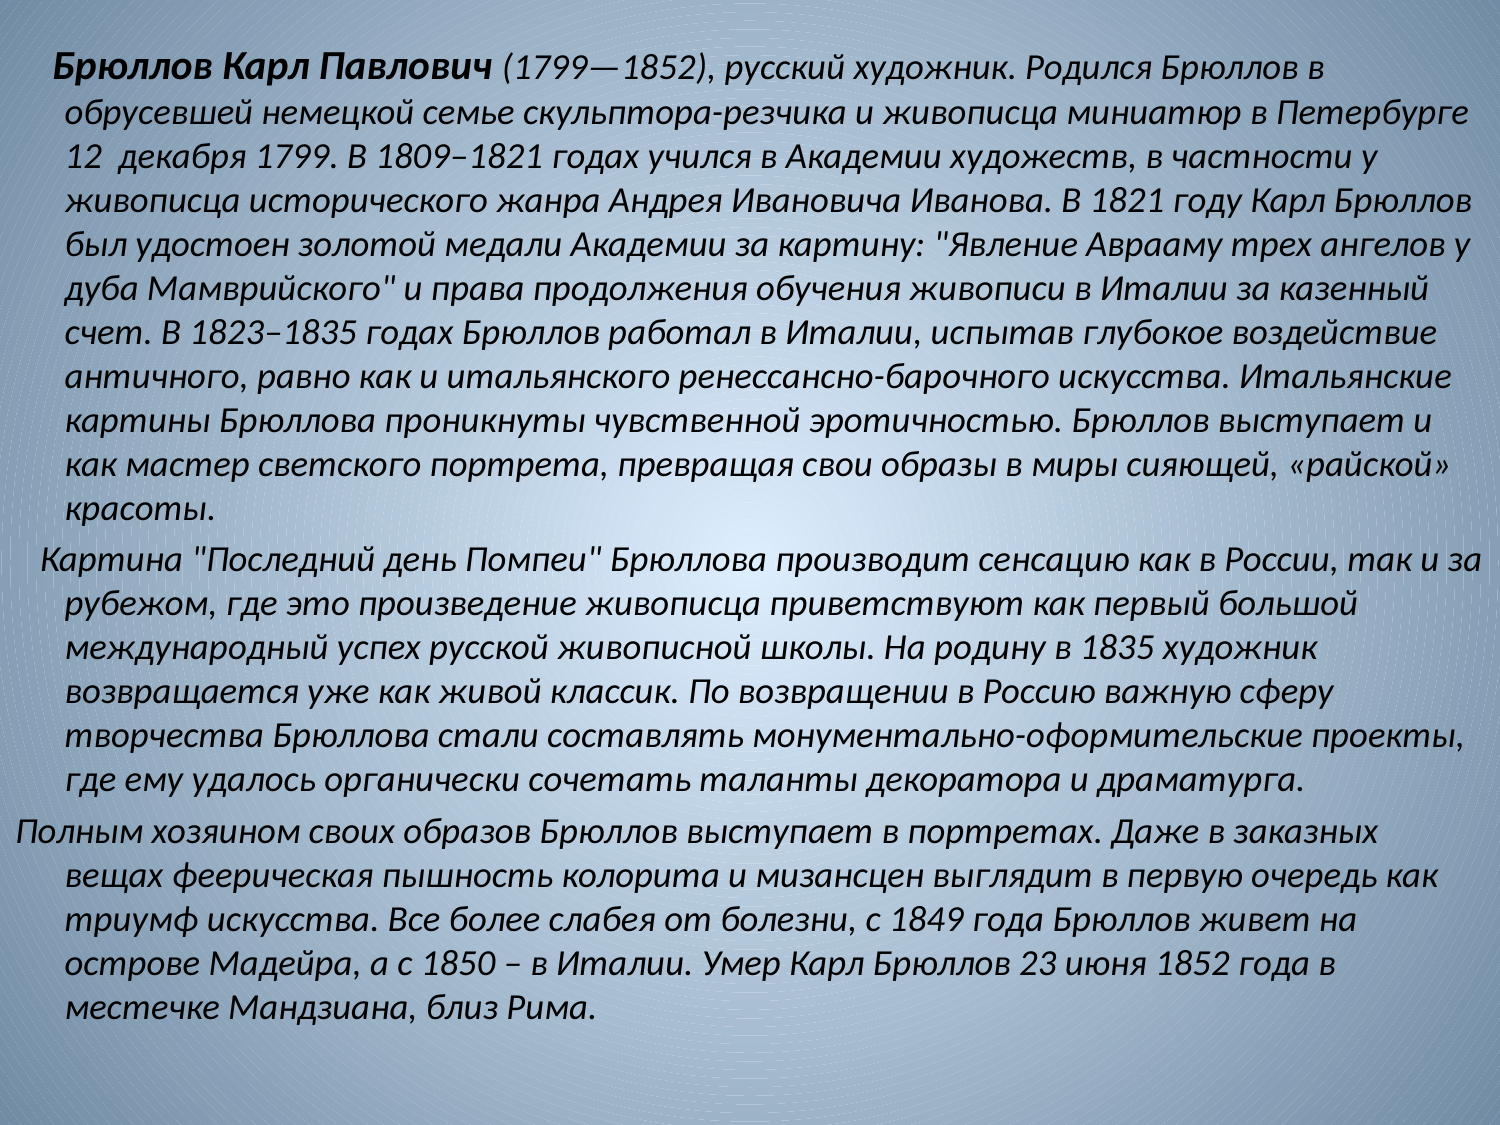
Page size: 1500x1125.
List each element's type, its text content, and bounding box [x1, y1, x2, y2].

list Брюллов Карл Павлович (1799—1852), русский художник. Родился Брюллов в обрусевшей немецкой семье скульптора-резчика и живописца миниатюр в Петербурге 12 декабря 1799. В 1809–1821 годах учился в Академии художеств, в частности у живописца исторического жанра Андрея Ивановича Иванова. В 1821 году Карл Брюллов был удостоен золотой медали Академии за картину: "Явление Аврааму трех ангелов у дуба Мамврийского" и права продолжения обучения живописи в Италии за казенный счет. В 1823–1835 годах Брюллов работал в Италии, испытав глубокое воздействие античного, равно как и итальянского ренессансно-барочного искусства. Итальянские картины Брюллова проникнуты чувственной эротичностью. Брюллов выступает и как мастер светского портрета, превращая свои образы в миры сияющей, «райской» красоты. Картина "Последний день Помпеи" Брюллова производит сенсацию как в России, так и за рубежом, где это произведение живописца приветствуют как первый большой международный успех русской живописной школы. На родину в 1835 художник возвращается уже как живой классик. По возвращении в Россию важную сферу творчества Брюллова стали составлять монументально-оформительские проекты, где ему удалось органически сочетать таланты декоратора и драматурга. Полным хозяином своих образов Брюллов выступает в портретах. Даже в заказных вещах феерическая пышность колорита и мизансцен выглядит в первую очередь как триумф искусства. Все более слабея от болезни, с 1849 года Брюллов живет на острове Мадейра, а с 1850 – в Италии. Умер Карл Брюллов 23 июня 1852 года в местечке Мандзиана, близ Рима. [0, 30, 1500, 1125]
